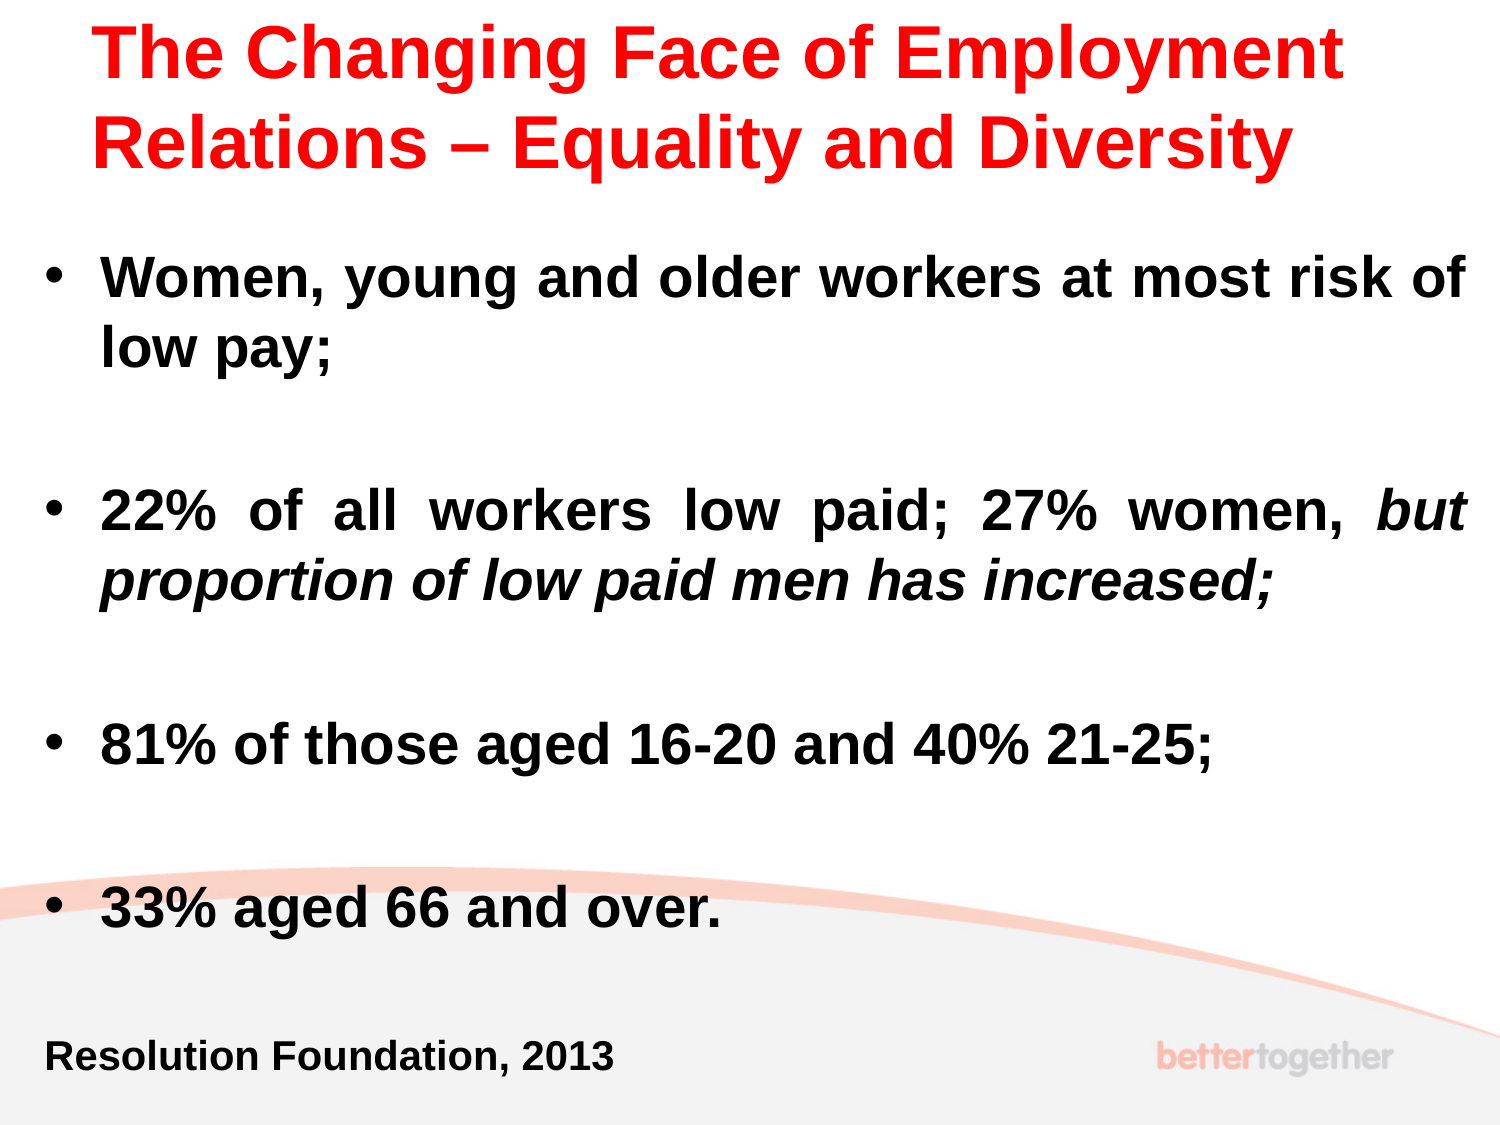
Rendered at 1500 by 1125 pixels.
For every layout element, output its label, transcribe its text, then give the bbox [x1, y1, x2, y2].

picture [0, 0, 1500, 1125]
title The Changing Face of Employment Relations – Equality and Diversity [76, 0, 1427, 188]
list Women, young and older workers at most risk of low pay; 22% of all workers low paid; 27% women, but proportion of low paid men has increased; 81% of those aged 16-20 and 40% 21-25; 33% aged 66 and over. Resolution Foundation, 2013 [29, 231, 1483, 1125]
